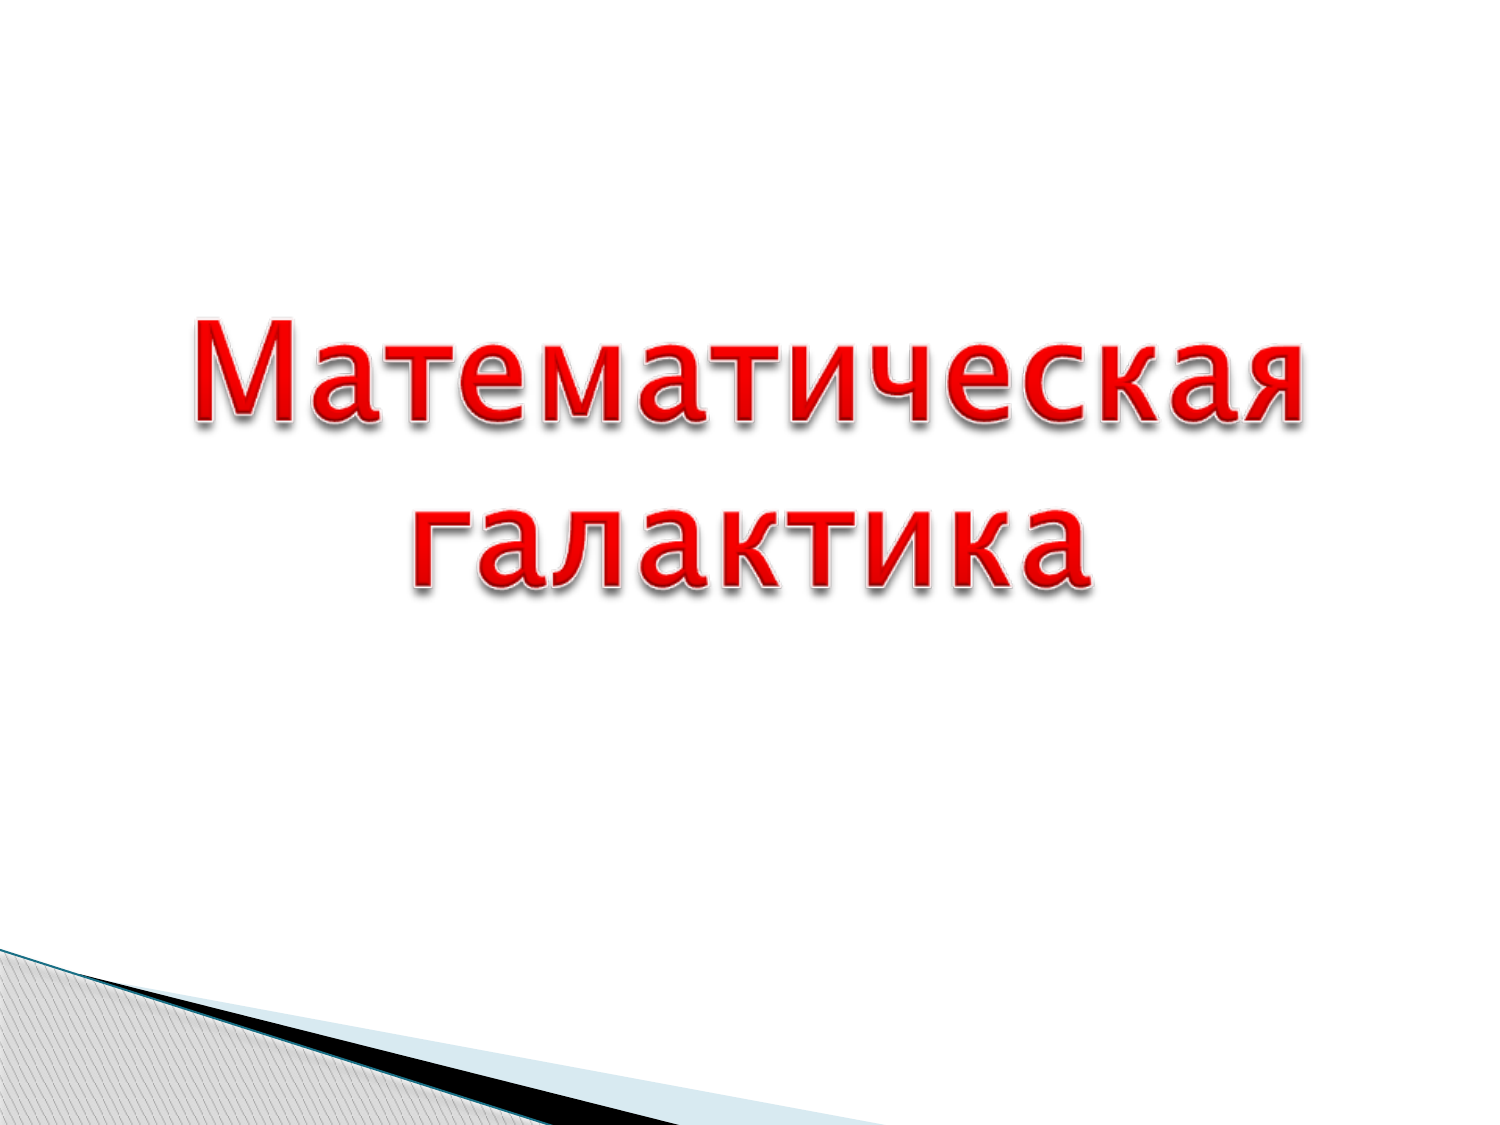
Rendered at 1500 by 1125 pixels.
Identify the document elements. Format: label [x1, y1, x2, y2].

title [73, 43, 1427, 657]
